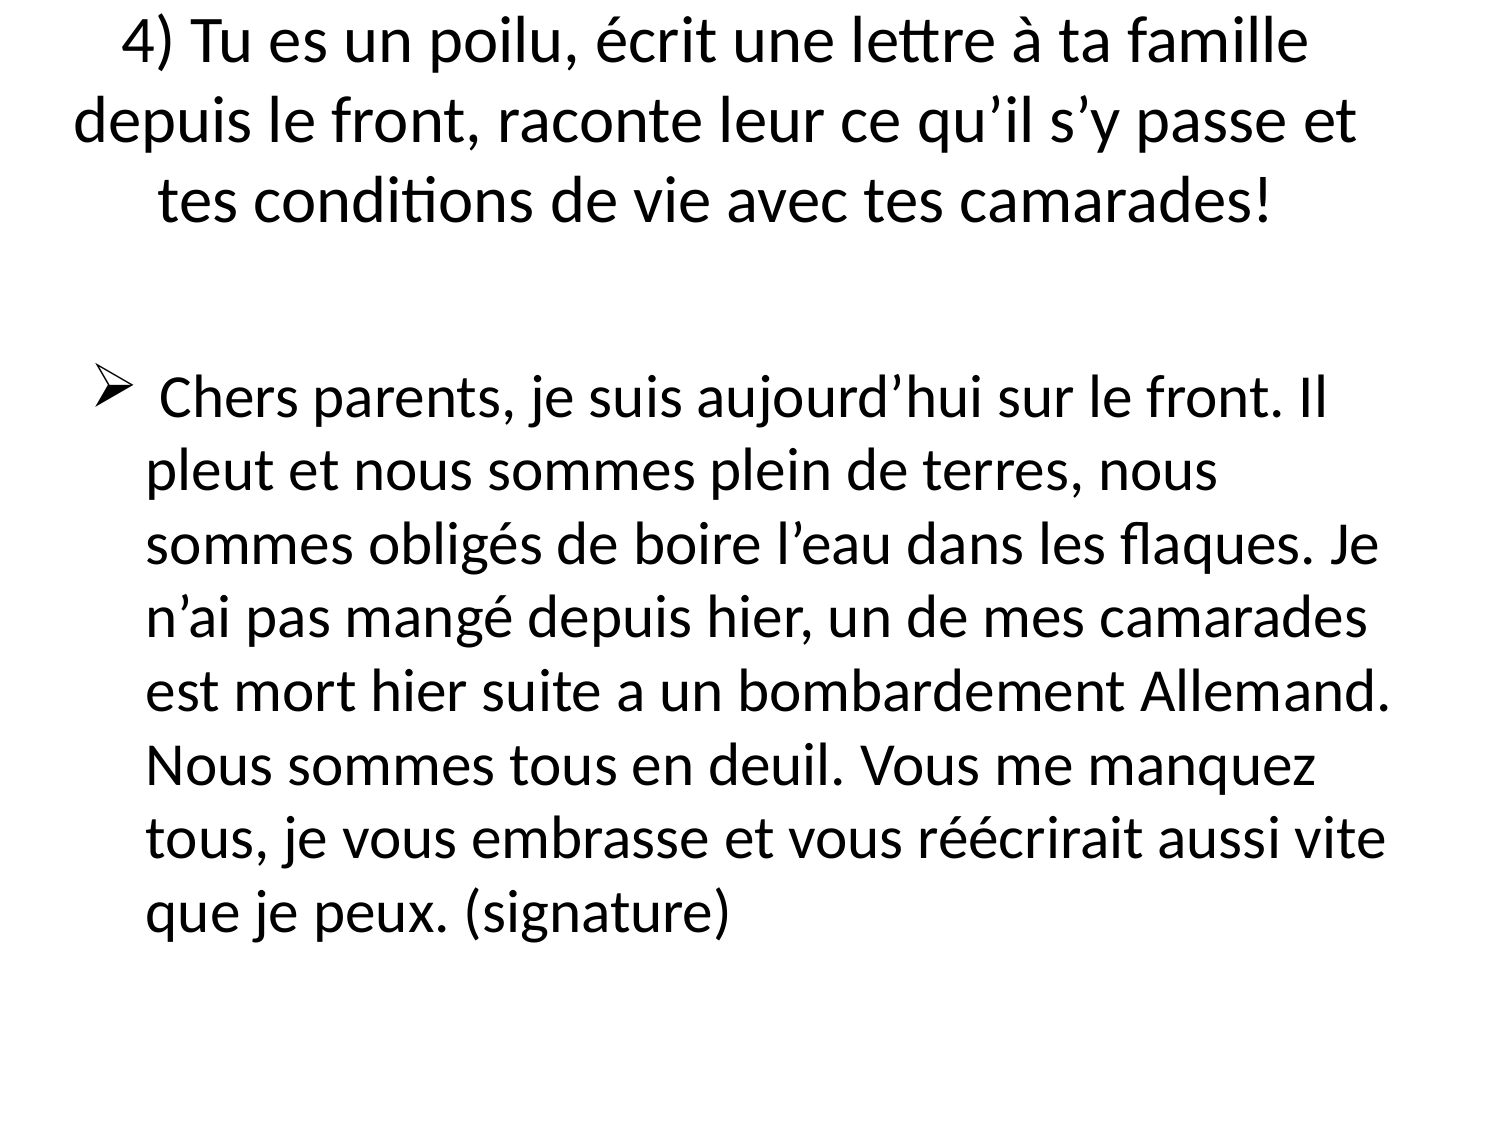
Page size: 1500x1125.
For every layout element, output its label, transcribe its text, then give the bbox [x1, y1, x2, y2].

list Chers parents, je suis aujourd’hui sur le front. Il pleut et nous sommes plein de terres, nous sommes obligés de boire l’eau dans les flaques. Je n’ai pas mangé depuis hier, un de mes camarades est mort hier suite a un bombardement Allemand. Nous sommes tous en deuil. Vous me manquez tous, je vous embrasse et vous réécrirait aussi vite que je peux. (signature) [75, 262, 1425, 1005]
title 4) Tu es un poilu, écrit une lettre à ta famille depuis le front, raconte leur ce qu’il s’y passe et tes conditions de vie avec tes camarades! [41, 101, 1392, 290]
